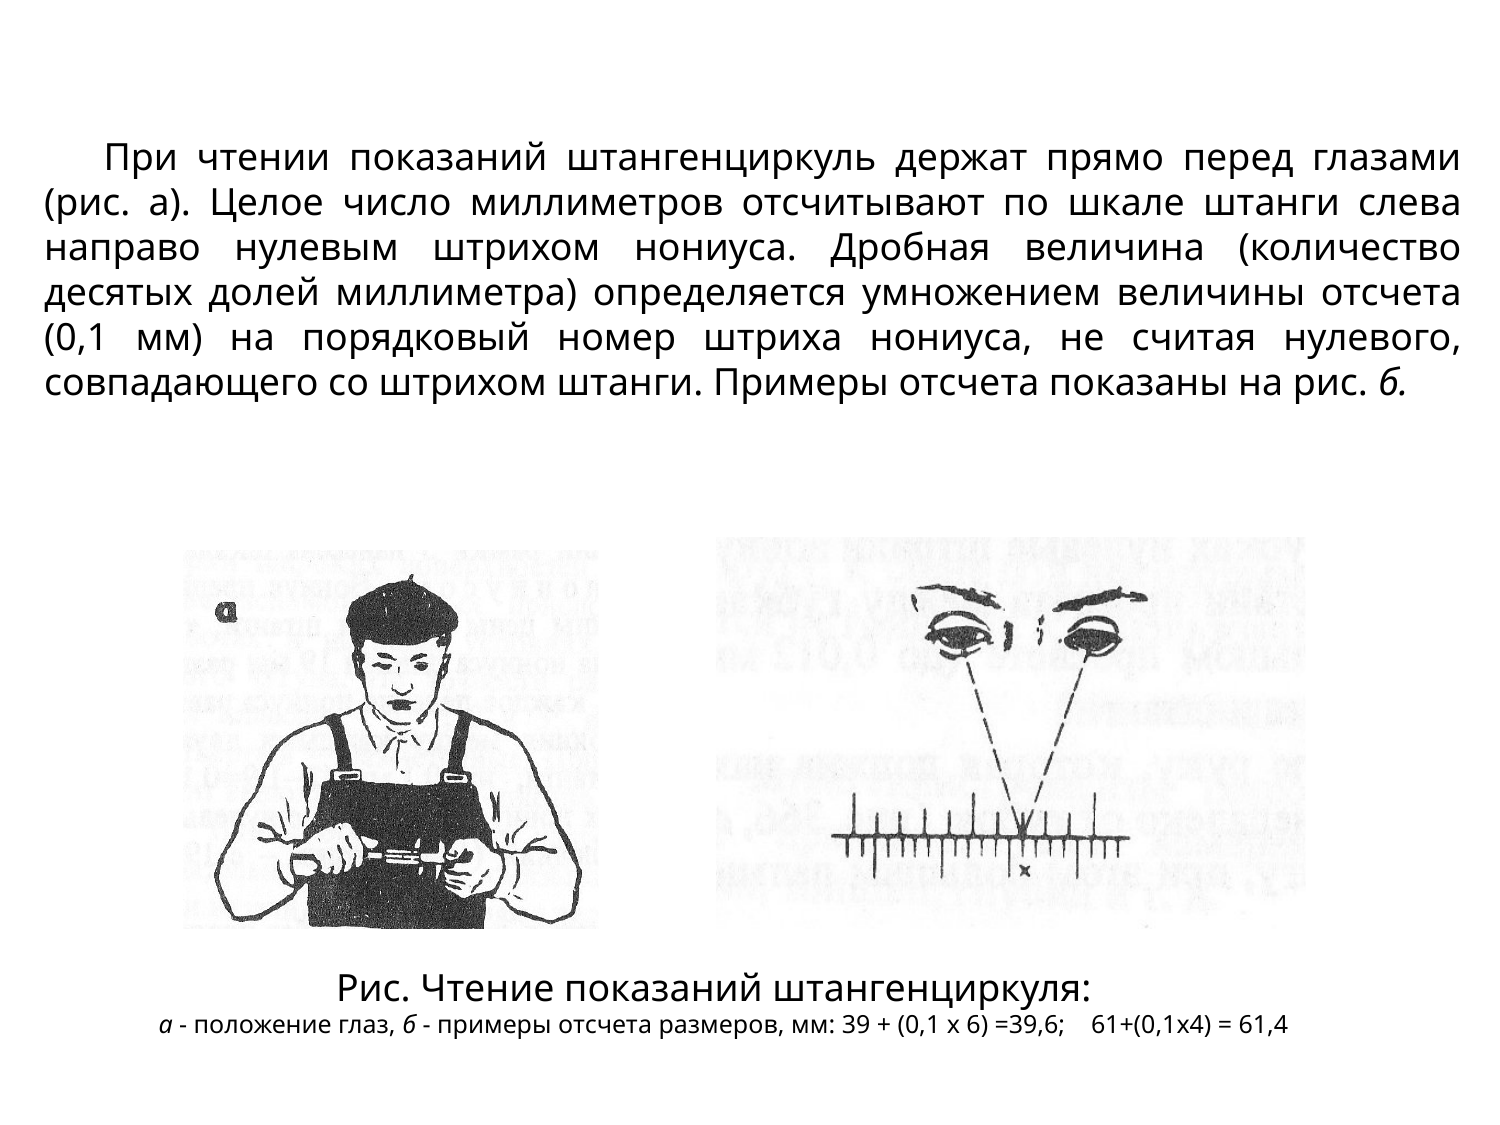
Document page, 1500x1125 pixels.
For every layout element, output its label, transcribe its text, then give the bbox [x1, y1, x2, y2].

picture [182, 550, 599, 929]
text_box При чтении показаний штангенциркуль держат прямо перед глазами (рис. а). Целое число миллиметров отсчитывают по шкале штанги слева направо нулевым штрихом нониуса. Дробная величина (количество десятых долей миллиметра) определяется умножением величины отсчета (0,1 мм) на порядковый номер штриха нониуса, не считая нулевого, совпадающего со штрихом штанги. Примеры отсчета показаны на рис. б. [29, 125, 1478, 411]
text_box Рис. Чтение показаний штангенциркуля: а - положение глаз, б - примеры отсчета размеров, мм: 39 + (0,1 х 6) =39,6; 61+(0,1х4) = 61,4 [0, 911, 1448, 1047]
picture [715, 536, 1306, 930]
